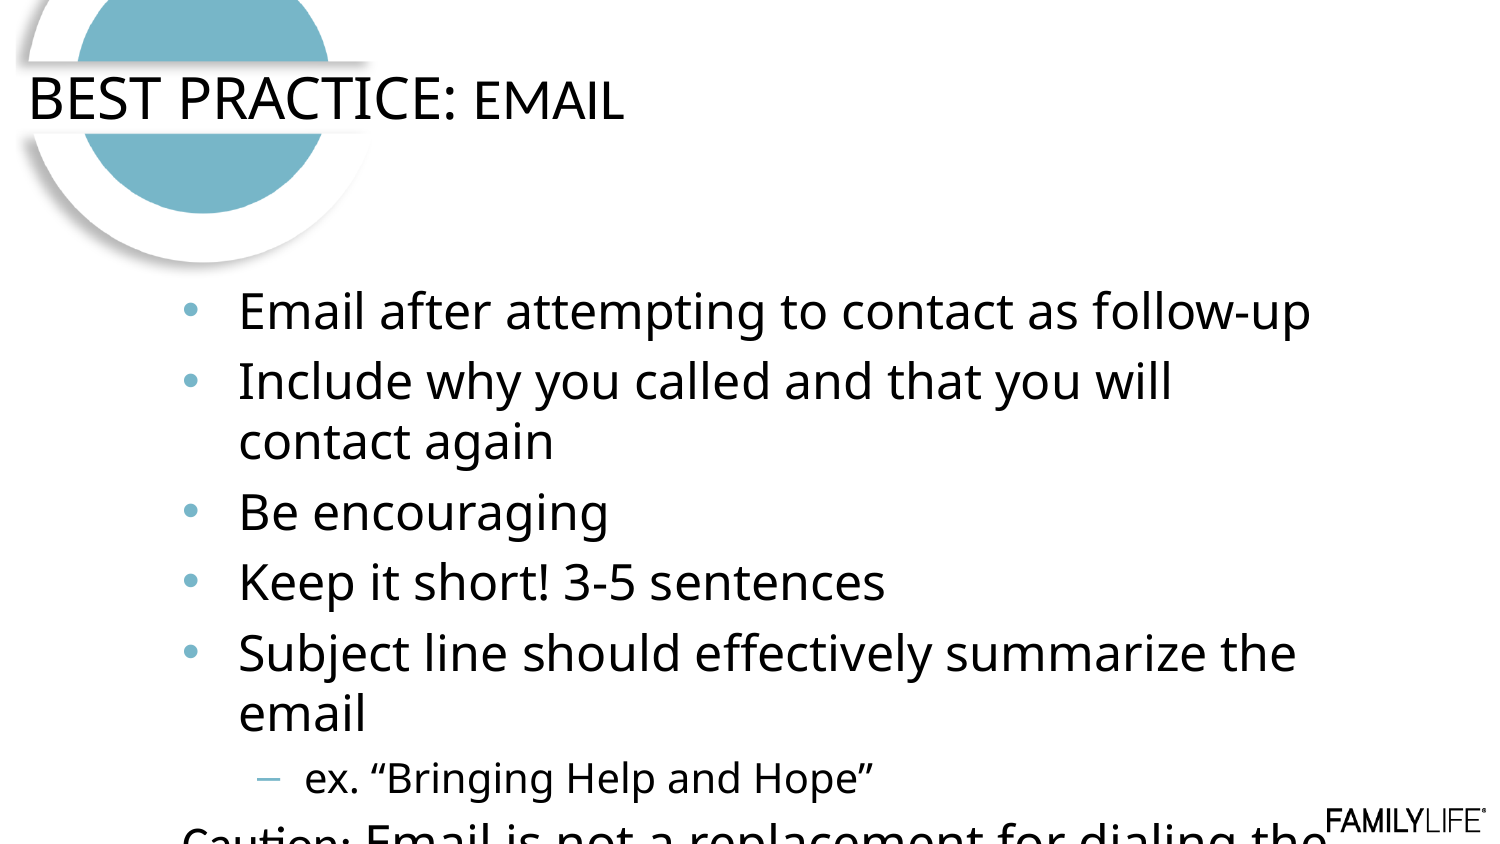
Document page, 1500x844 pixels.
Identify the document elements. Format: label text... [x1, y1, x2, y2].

list Email after attempting to contact as follow-up Include why you called and that you will contact again Be encouraging Keep it short! 3-5 sentences Subject line should effectively summarize the email ex. “Bringing Help and Hope” Caution: Email is not a replacement for dialing the phone [167, 271, 1350, 844]
list BEST PRACTICE: EMAIL [12, 53, 938, 142]
picture [0, 0, 1500, 844]
